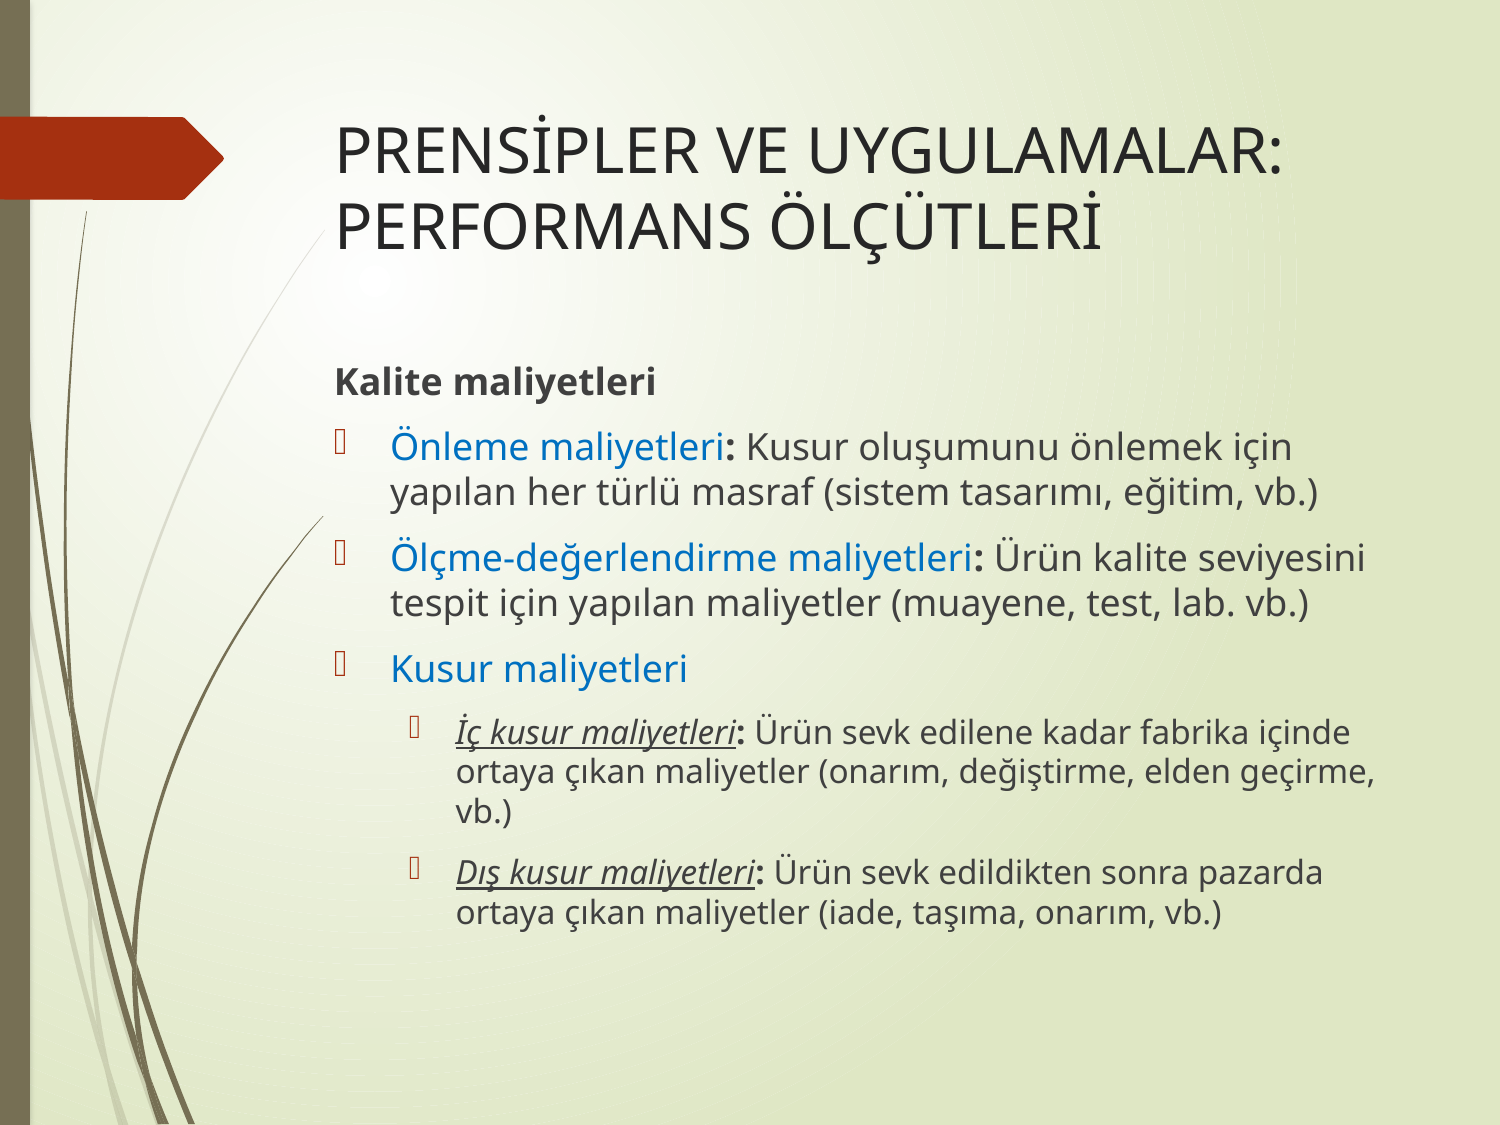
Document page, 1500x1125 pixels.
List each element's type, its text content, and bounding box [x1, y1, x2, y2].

list Kalite maliyetleri Önleme maliyetleri: Kusur oluşumunu önlemek için yapılan her türlü masraf (sistem tasarımı, eğitim, vb.) Ölçme-değerlendirme maliyetleri: Ürün kalite seviyesini tespit için yapılan maliyetler (muayene, test, lab. vb.) Kusur maliyetleri İç kusur maliyetleri: Ürün sevk edilene kadar fabrika içinde ortaya çıkan maliyetler (onarım, değiştirme, elden geçirme, vb.) Dış kusur maliyetleri: Ürün sevk edildikten sonra pazarda ortaya çıkan maliyetler (iade, taşıma, onarım, vb.) [318, 350, 1400, 970]
title PRENSİPLER VE UYGULAMALAR: PERFORMANS ÖLÇÜTLERİ [319, 102, 1400, 313]
